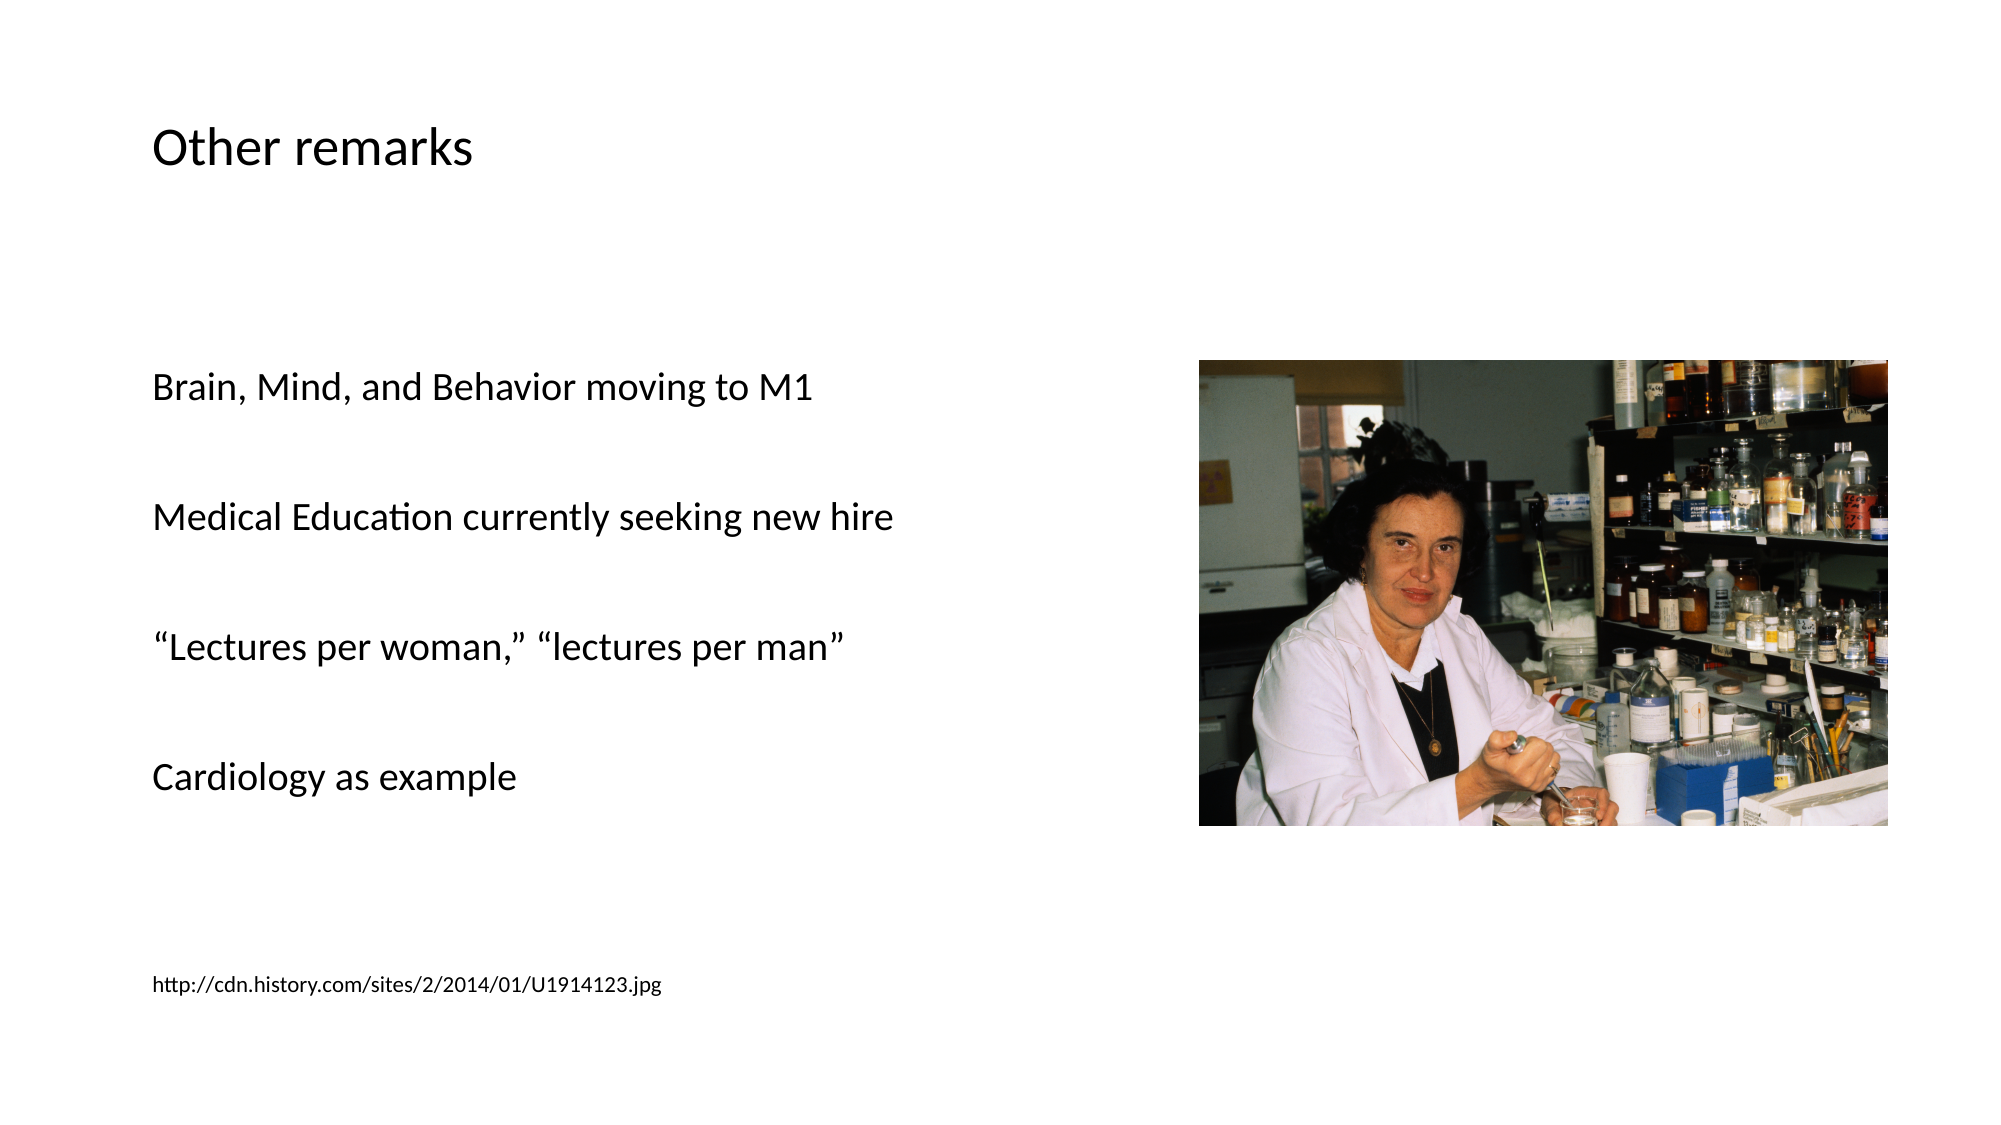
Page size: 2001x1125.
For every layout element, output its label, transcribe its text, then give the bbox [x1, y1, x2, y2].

title Other remarks [137, 110, 1863, 186]
picture [1199, 360, 1888, 826]
list Brain, Mind, and Behavior moving to M1 Medical Education currently seeking new hire “Lectures per woman,” “lectures per man” Cardiology as example http://cdn.history.com/sites/2/2014/01/U1914123.jpg [137, 185, 1837, 1014]
